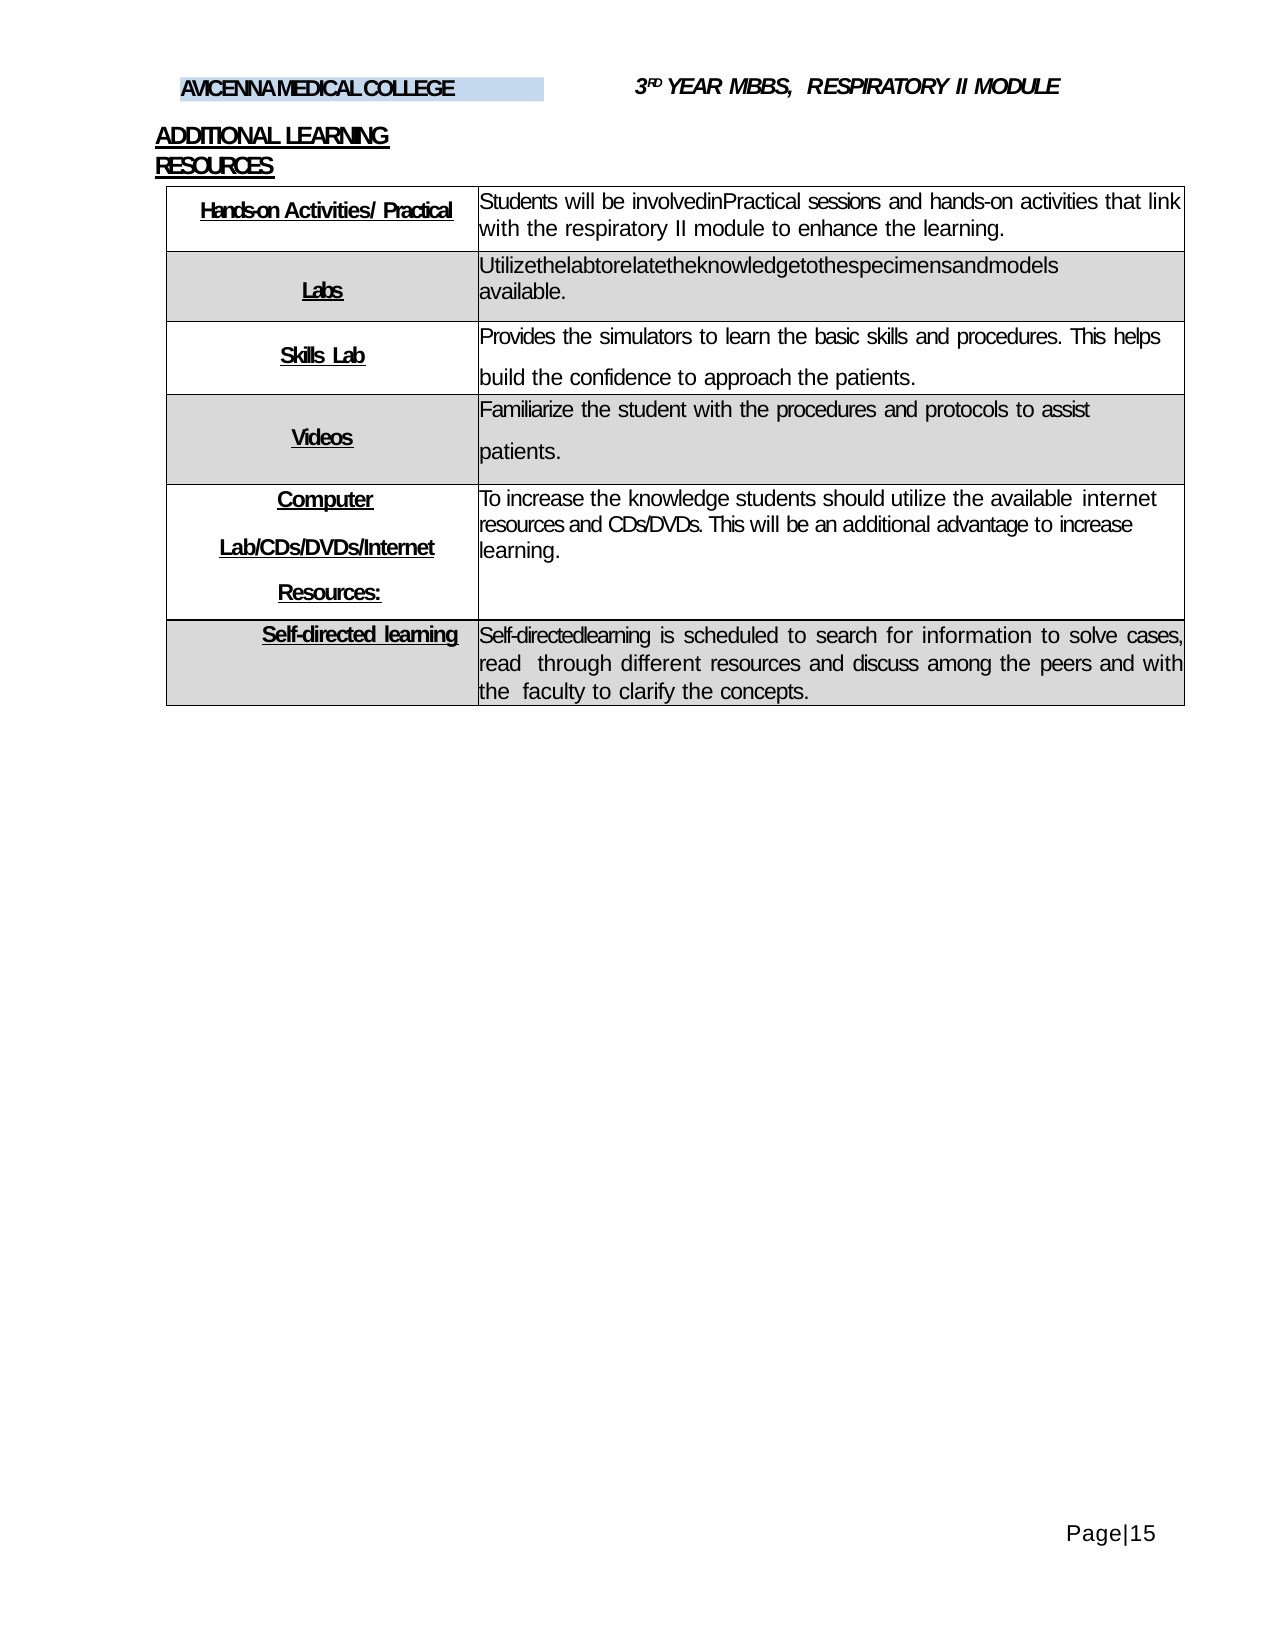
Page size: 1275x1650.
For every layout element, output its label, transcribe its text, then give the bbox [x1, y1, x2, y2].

text_box 3RD YEAR MBBS, RESPIRATORY II MODULE [632, 69, 1155, 99]
table_cell Familiarize the student with the procedures and protocols to assist patients. [479, 395, 1184, 484]
table_cell Computer Lab/CDs/DVDs/Internet Resources: [167, 485, 478, 619]
table_header Students will be involvedinPractical sessions and hands-on activities that link with the respiratory II module to enhance the learning. [479, 187, 1184, 251]
table_header Hands-on Activities/ Practical [167, 187, 478, 251]
table_cell Self-directed learning [167, 621, 478, 705]
table_cell Provides the simulators to learn the basic skills and procedures. This helps build the confidence to approach the patients. [479, 322, 1184, 394]
slide_number Page|15 [1063, 1518, 1162, 1650]
table_cell Utilizethelabtorelatetheknowledgetothespecimensandmodels available. [479, 252, 1184, 321]
text_box ADDITIONAL LEARNING RESOURCES [152, 117, 511, 180]
table_cell Videos [167, 395, 478, 484]
table_cell To increase the knowledge students should utilize the available internet resources and CDs/DVDs. This will be an additional advantage to increase learning. [479, 485, 1184, 619]
table_cell Self-directedlearning is scheduled to search for information to solve cases, read through different resources and discuss among the peers and with the faculty to clarify the concepts. [479, 621, 1184, 705]
table_cell Labs [167, 252, 478, 321]
table_cell Skills Lab [167, 322, 478, 394]
text_box AVICENNA MEDICAL COLLEGE [180, 77, 544, 102]
